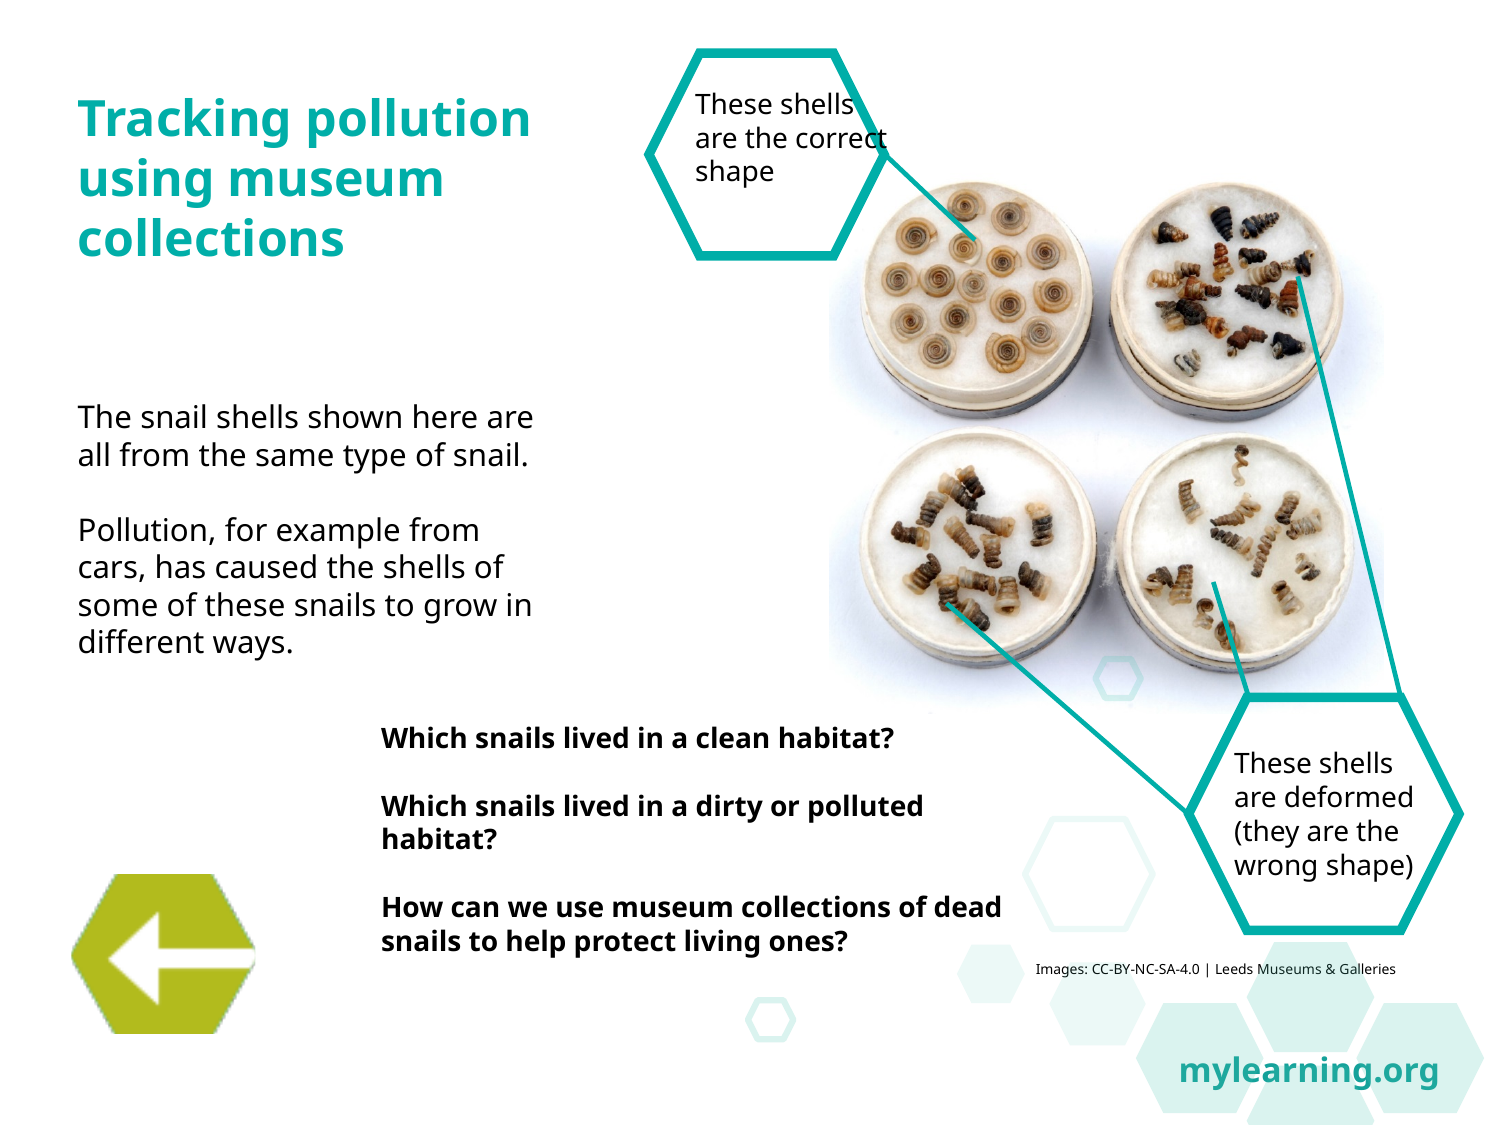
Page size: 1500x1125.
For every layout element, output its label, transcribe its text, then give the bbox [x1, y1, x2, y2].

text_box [1213, 581, 1249, 696]
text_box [648, 53, 905, 256]
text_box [747, 656, 1485, 1125]
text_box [1188, 697, 1460, 931]
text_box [829, 139, 1401, 656]
text_box Which snails lived in a clean habitat? Which snails lived in a dirty or polluted habitat? How can we use museum collections of dead snails to help protect living ones? [366, 713, 747, 998]
text_box The snail shells shown here are all from the same type of snail. Pollution, for example from cars, has caused the shells of some of these snails to grow in different ways. [62, 390, 568, 743]
text_box Tracking pollution using museum collections [62, 79, 657, 275]
picture [71, 874, 256, 1034]
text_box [884, 153, 975, 241]
